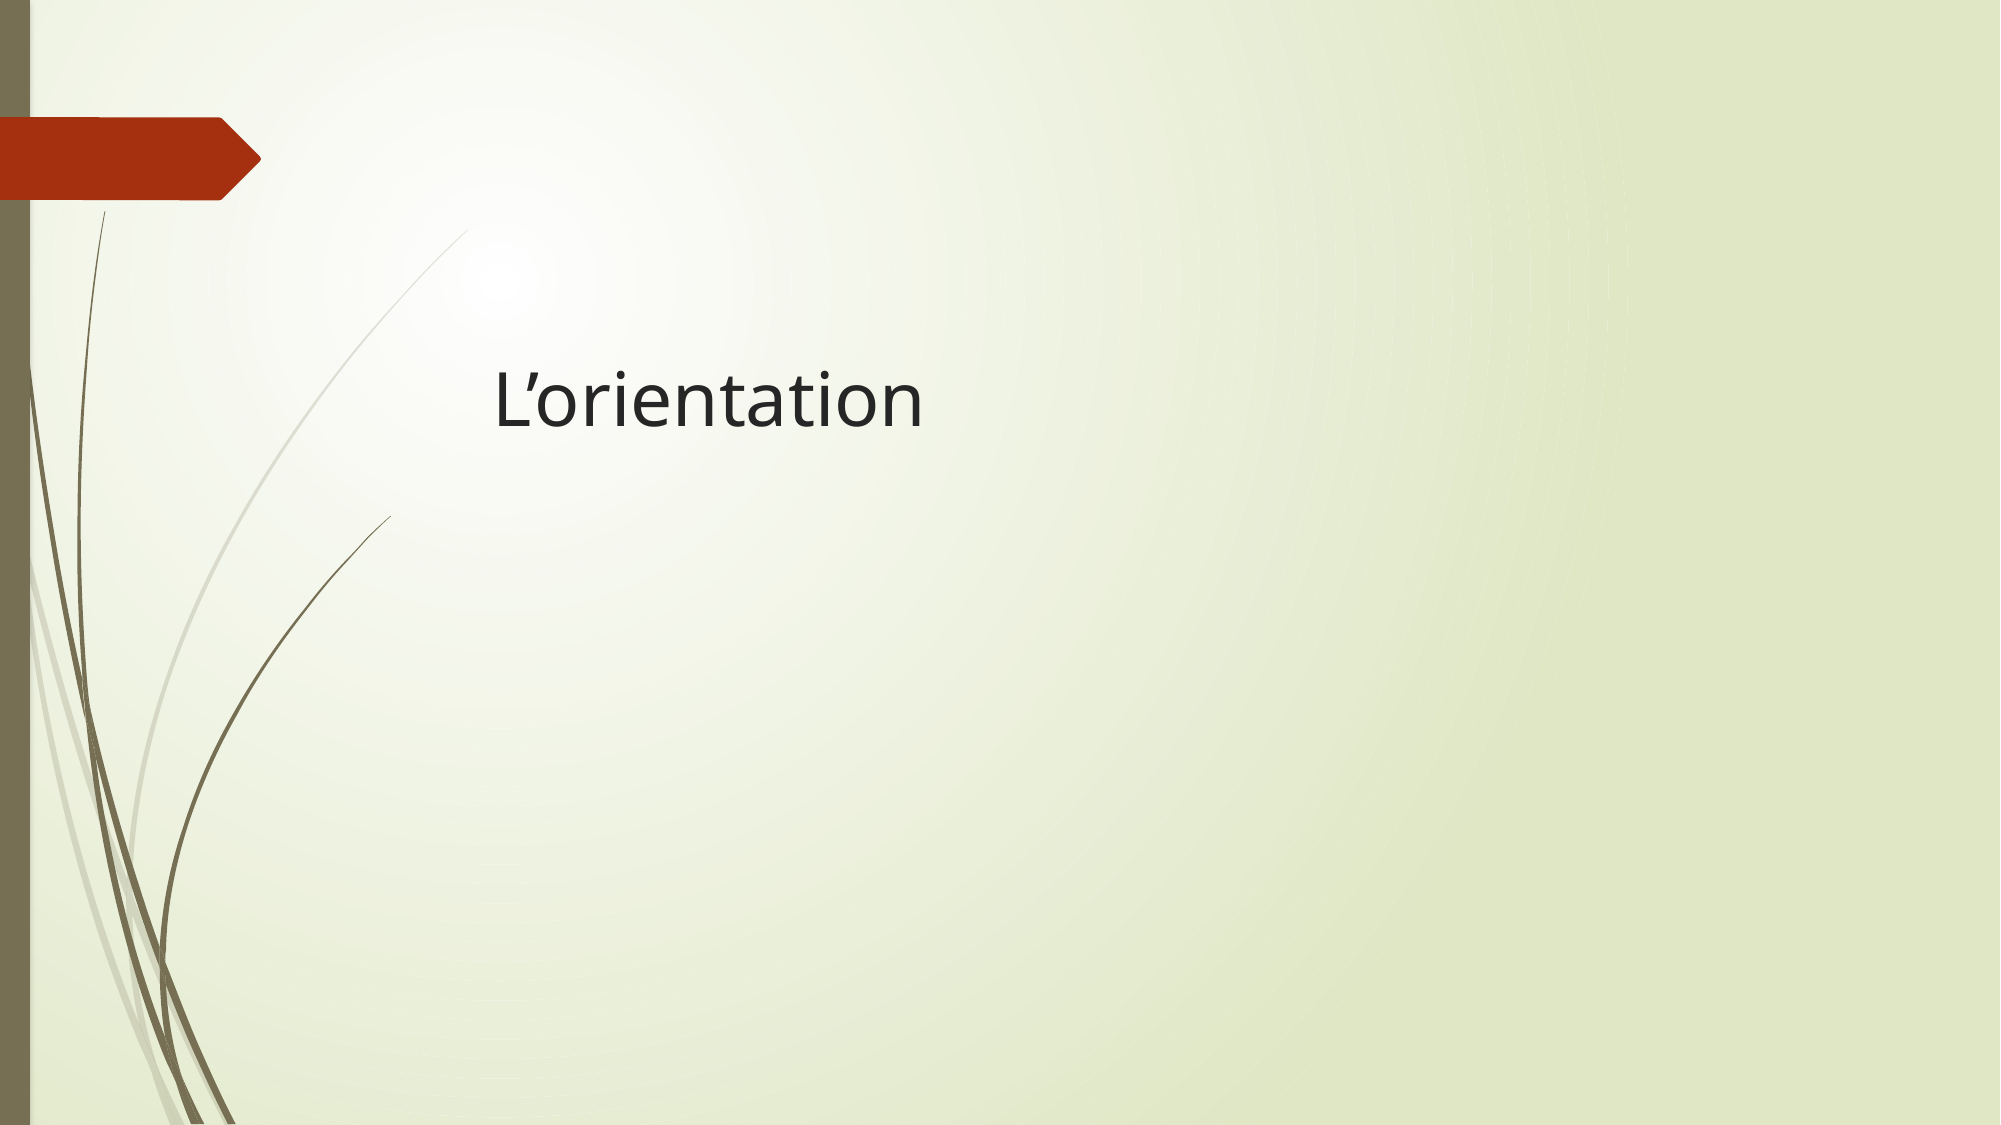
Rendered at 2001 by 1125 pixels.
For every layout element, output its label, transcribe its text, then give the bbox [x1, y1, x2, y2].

title L’orientation [477, 343, 1940, 554]
